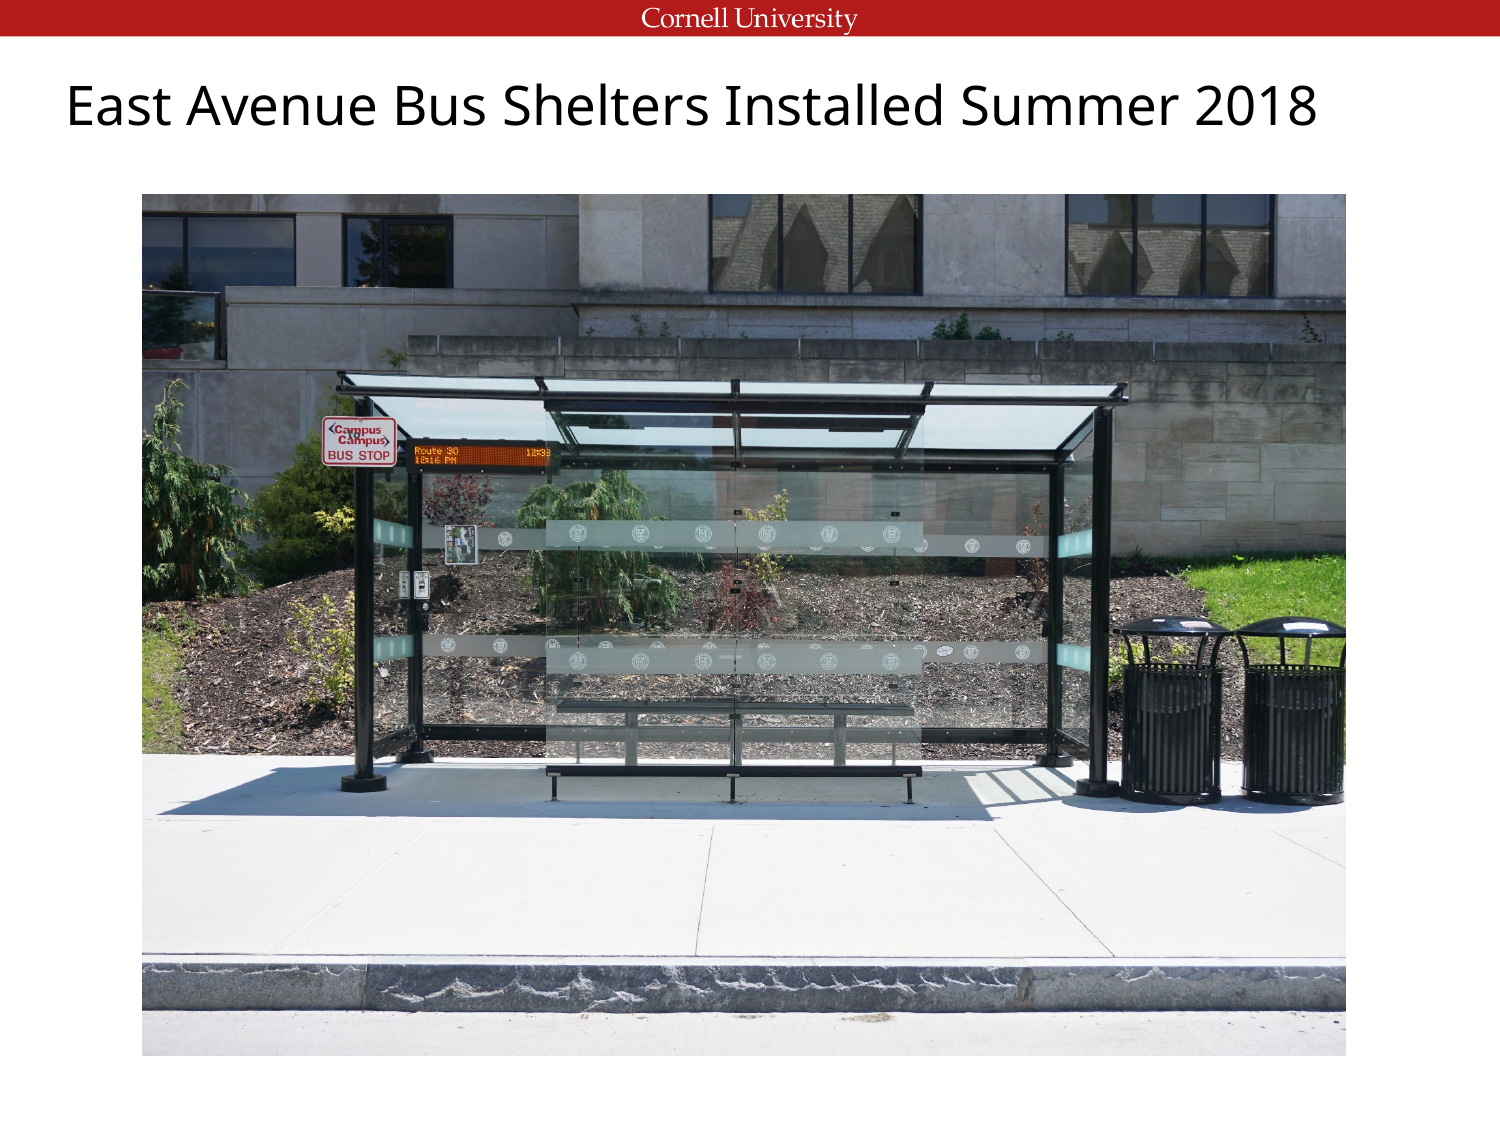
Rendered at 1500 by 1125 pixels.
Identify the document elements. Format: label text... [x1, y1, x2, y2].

picture [142, 194, 1346, 1056]
text_box East Avenue Bus Shelters Installed Summer 2018 [50, 63, 1438, 145]
picture [635, 0, 858, 60]
